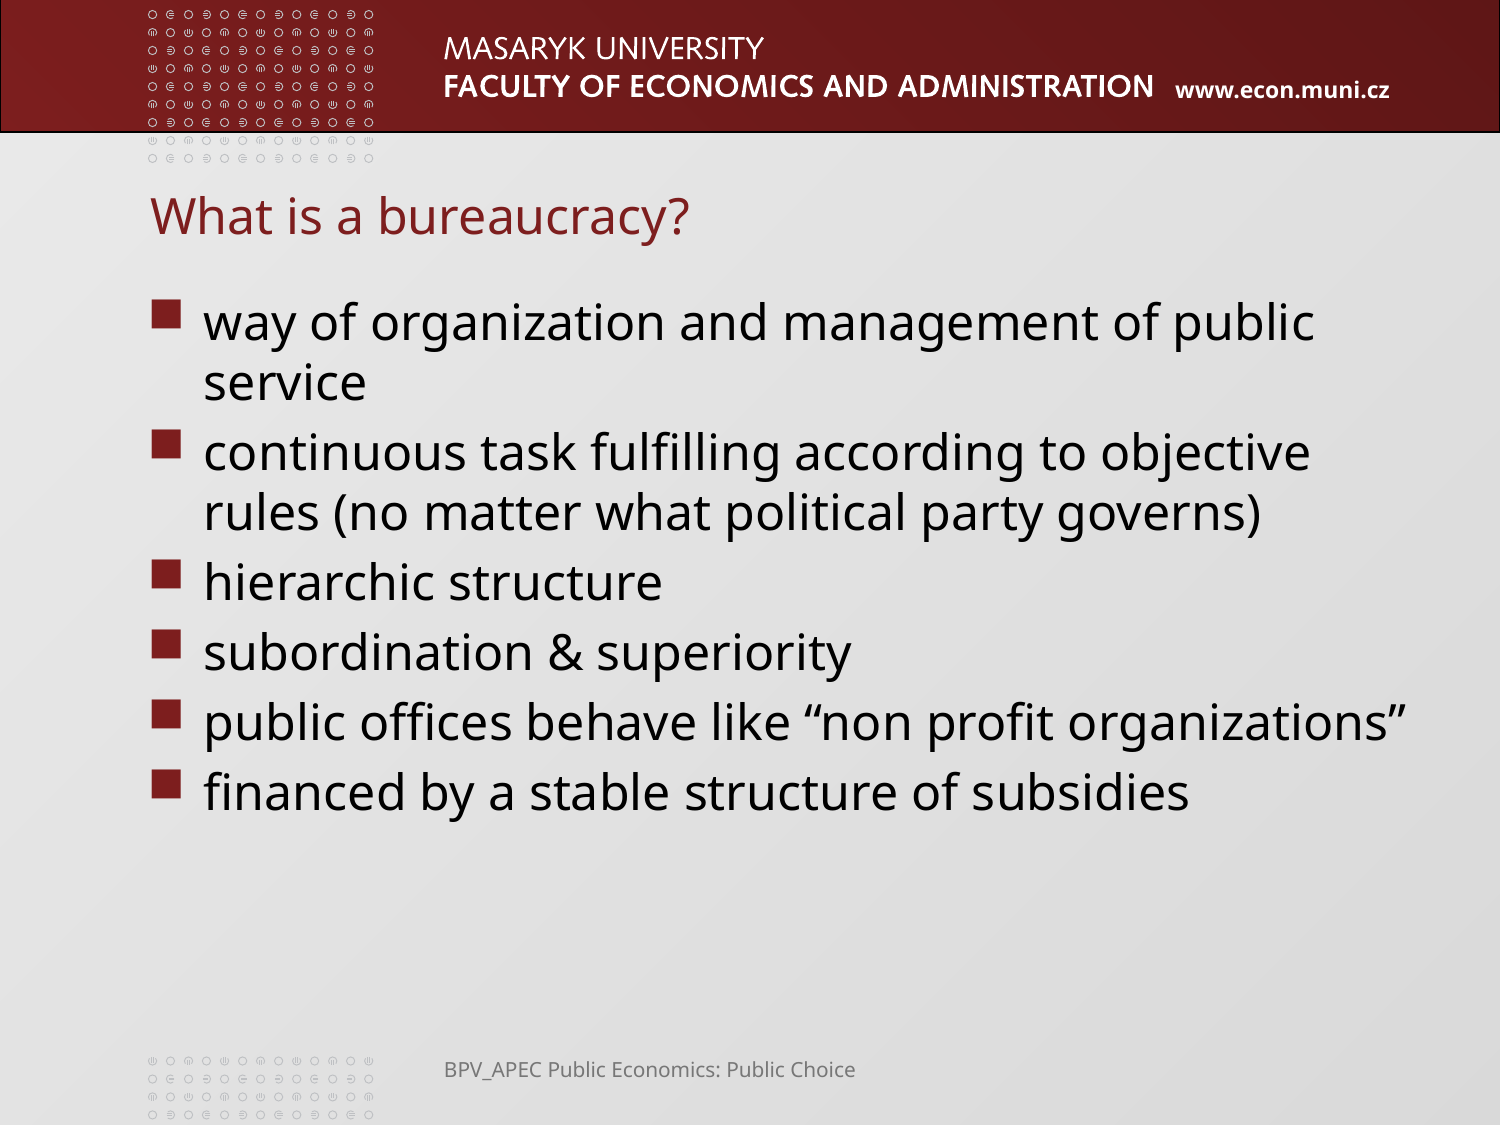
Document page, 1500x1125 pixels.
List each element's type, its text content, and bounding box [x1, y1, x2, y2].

list way of organization and management of public service continuous task fulfilling according to objective rules (no matter what political party governs) hierarchic structure subordination & superiority public offices behave like “non profit organizations” financed by a stable structure of subsidies [147, 290, 1423, 1006]
footer BPV_APEC Public Economics: Public Choice [444, 1056, 1279, 1100]
title What is a bureaucracy? [150, 184, 1425, 268]
